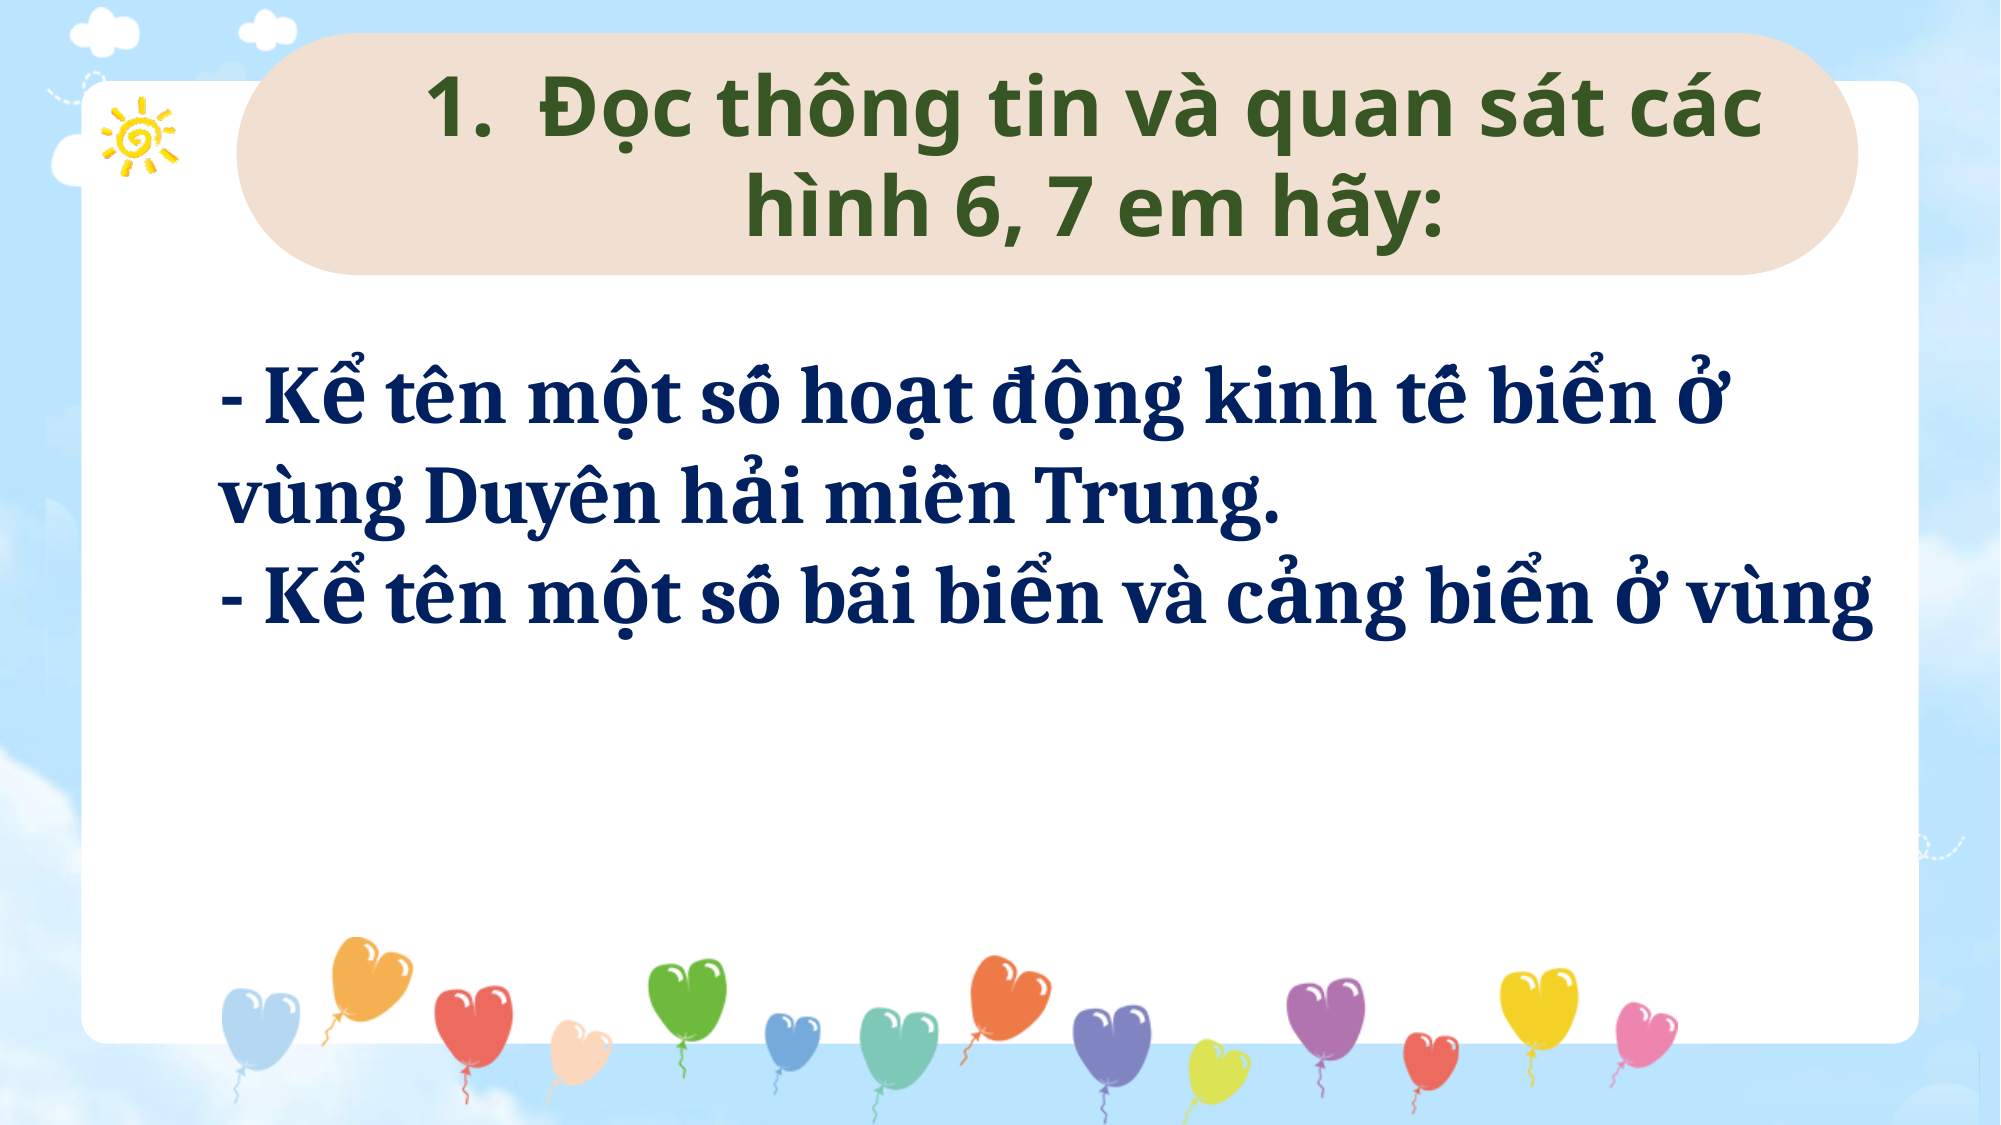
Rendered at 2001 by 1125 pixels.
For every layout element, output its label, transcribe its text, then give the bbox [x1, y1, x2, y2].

text_box - Kể tên một số hoạt động kinh tế biển ở vùng Duyên hải miền Trung. - Kể tên một số bãi biển và cảng biển ở vùng [204, 332, 1905, 648]
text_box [236, 33, 1859, 276]
picture [0, 0, 2001, 1125]
